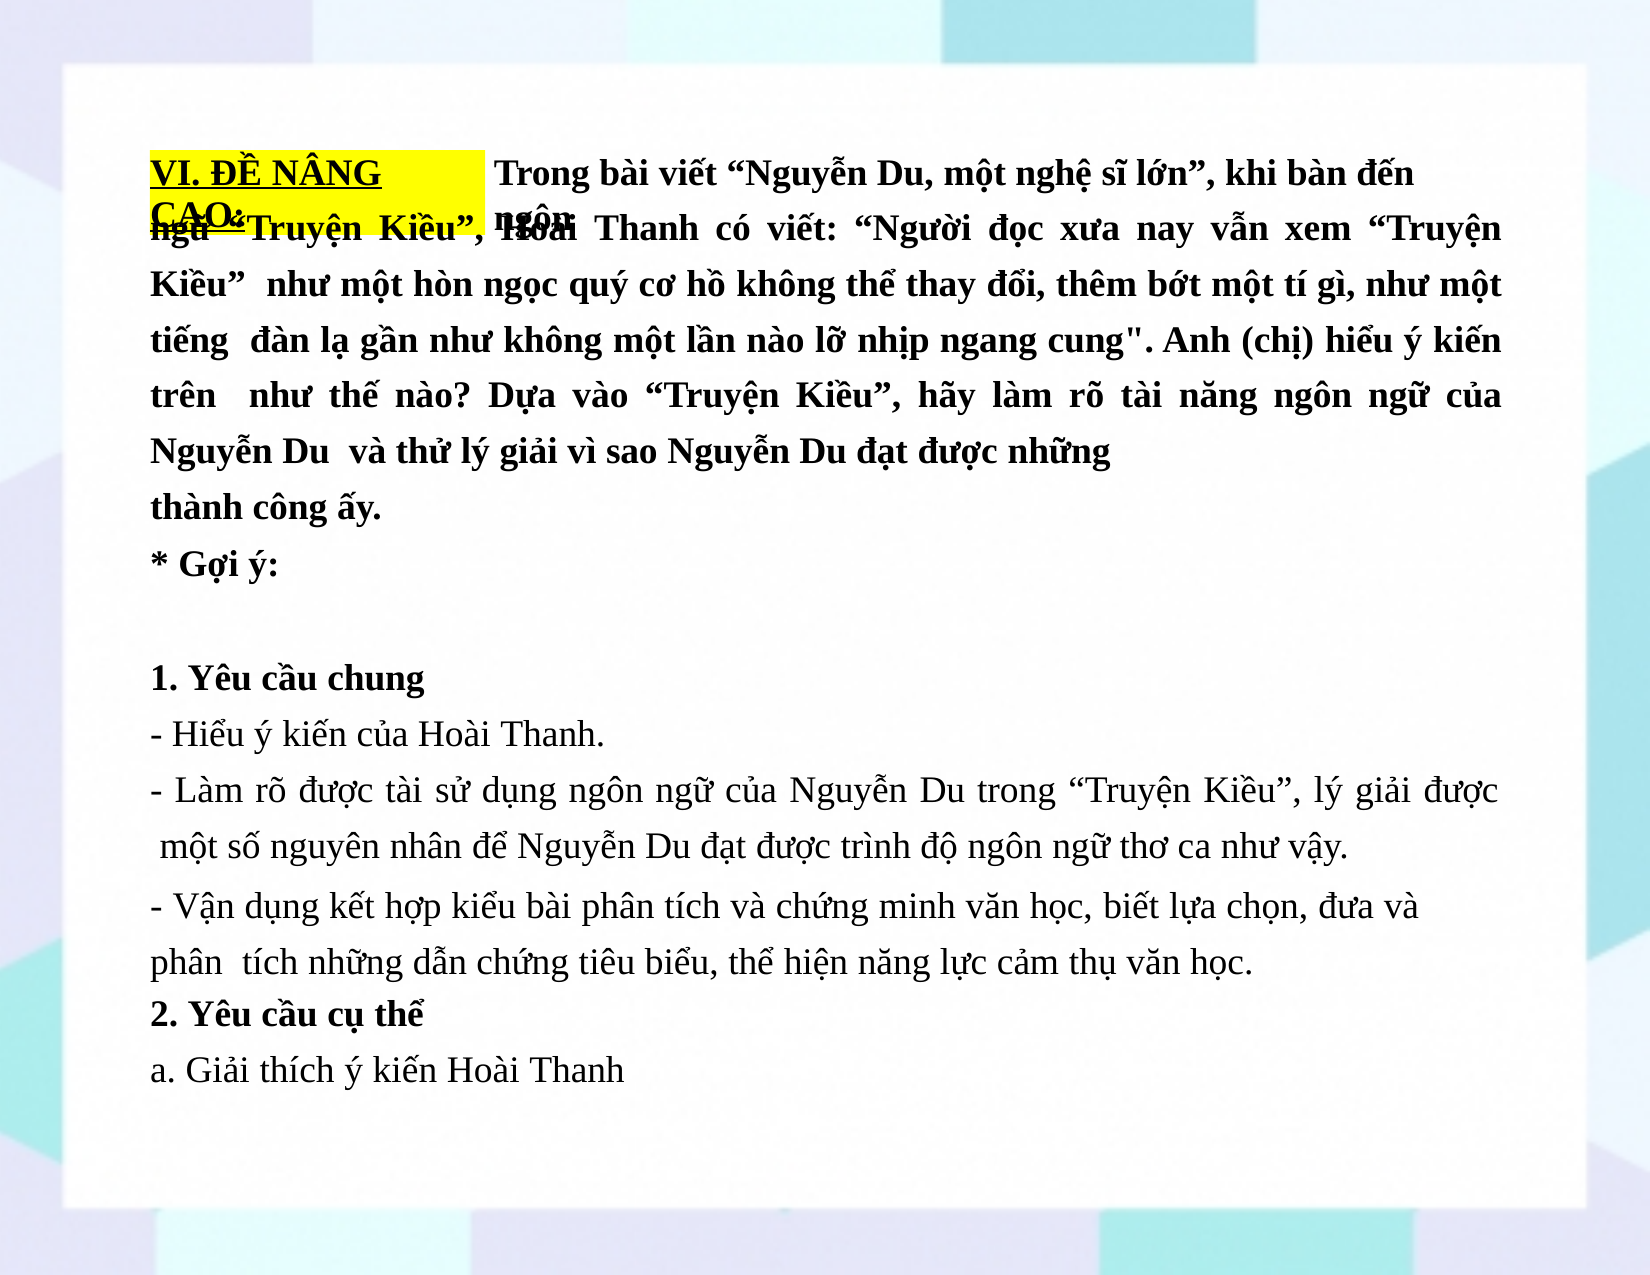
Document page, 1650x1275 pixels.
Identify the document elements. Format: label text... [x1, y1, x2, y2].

picture [0, 0, 1650, 1275]
text_box Trong bài viết “Nguyễn Du, một nghệ sĩ lớn”, khi bàn đến ngôn [491, 145, 1503, 190]
text_box ngữ “Truyện Kiều”, Hoài Thanh có viết: “Người đọc xưa nay vẫn xem “Truyện Kiều” như một hòn ngọc quý cơ hồ không thể thay đổi, thêm bớt một tí gì, như một tiếng đàn lạ gần như không một lần nào lỡ nhịp ngang cung". Anh (chị) hiểu ý kiến trên như thế nào? Dựa vào “Truyện Kiều”, hãy làm rõ tài năng ngôn ngữ của Nguyễn Du và thử lý giải vì sao Nguyễn Du đạt được những thành công ấy. * Gợi ý: 1. Yêu cầu chung - Hiểu ý kiến của Hoài Thanh. - Làm rõ được tài sử dụng ngôn ngữ của Nguyễn Du trong “Truyện Kiều”, lý giải được một số nguyên nhân để Nguyễn Du đạt được trình độ ngôn ngữ thơ ca như vậy. - Vận dụng kết hợp kiểu bài phân tích và chứng minh văn học, biết lựa chọn, đưa và phân tích những dẫn chứng tiêu biểu, thể hiện năng lực cảm thụ văn học. 2. Yêu cầu cụ thể a. Giải thích ý kiến Hoài Thanh [147, 190, 1503, 1091]
text_box VI. ĐỀ NÂNG CAO: [149, 150, 486, 190]
